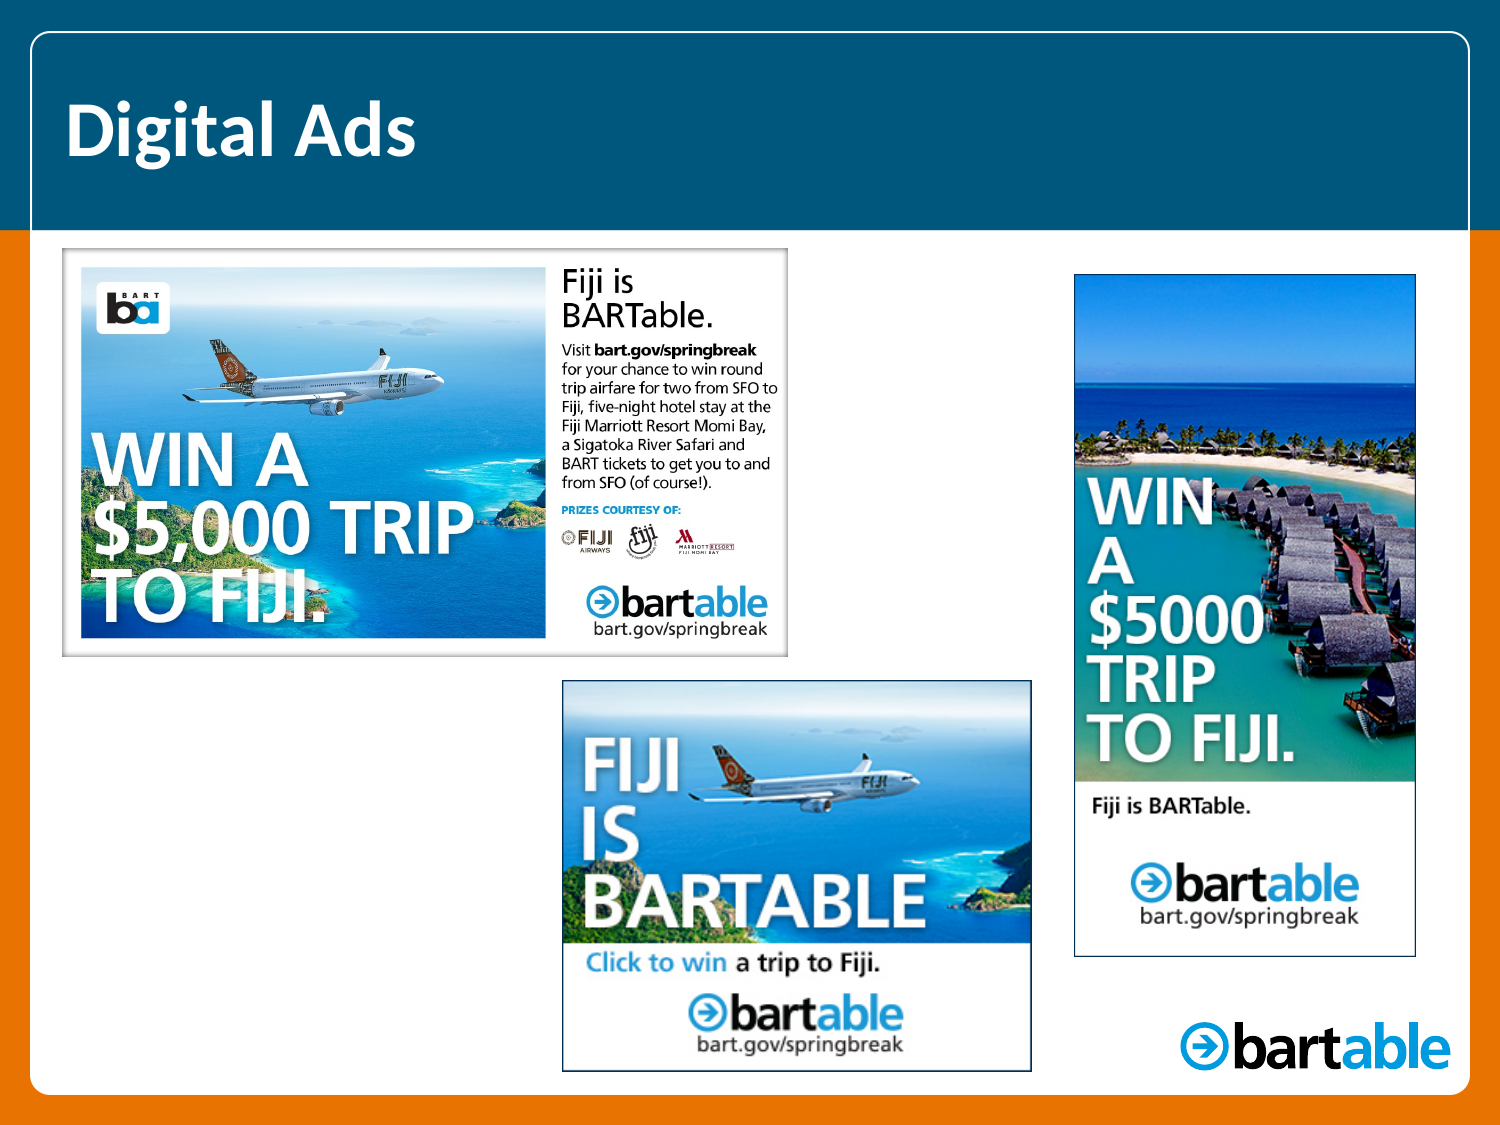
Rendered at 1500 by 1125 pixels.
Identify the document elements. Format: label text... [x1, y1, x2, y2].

title Digital Ads [50, 24, 1450, 225]
picture [0, 46, 1500, 1125]
